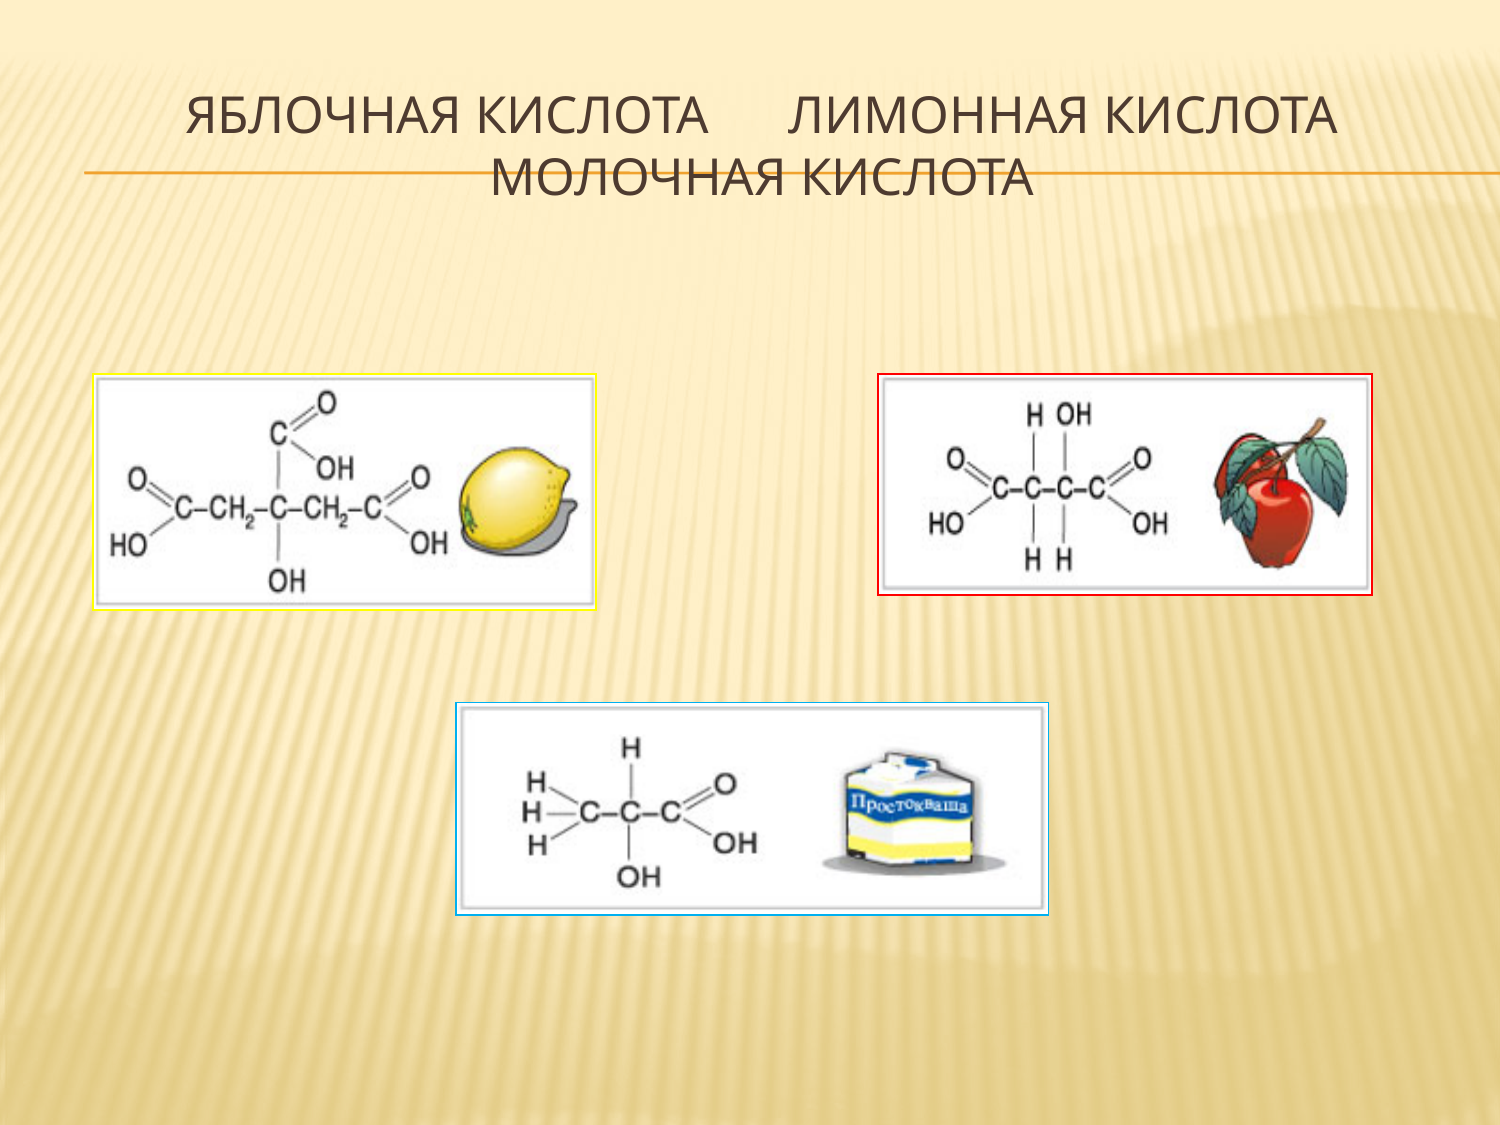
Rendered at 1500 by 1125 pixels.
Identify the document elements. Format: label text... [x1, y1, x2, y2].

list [93, 374, 596, 610]
title Яблочная кислота лимонная кислота молочная кислота [49, 75, 1475, 213]
picture [458, 704, 1047, 913]
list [878, 374, 1372, 595]
